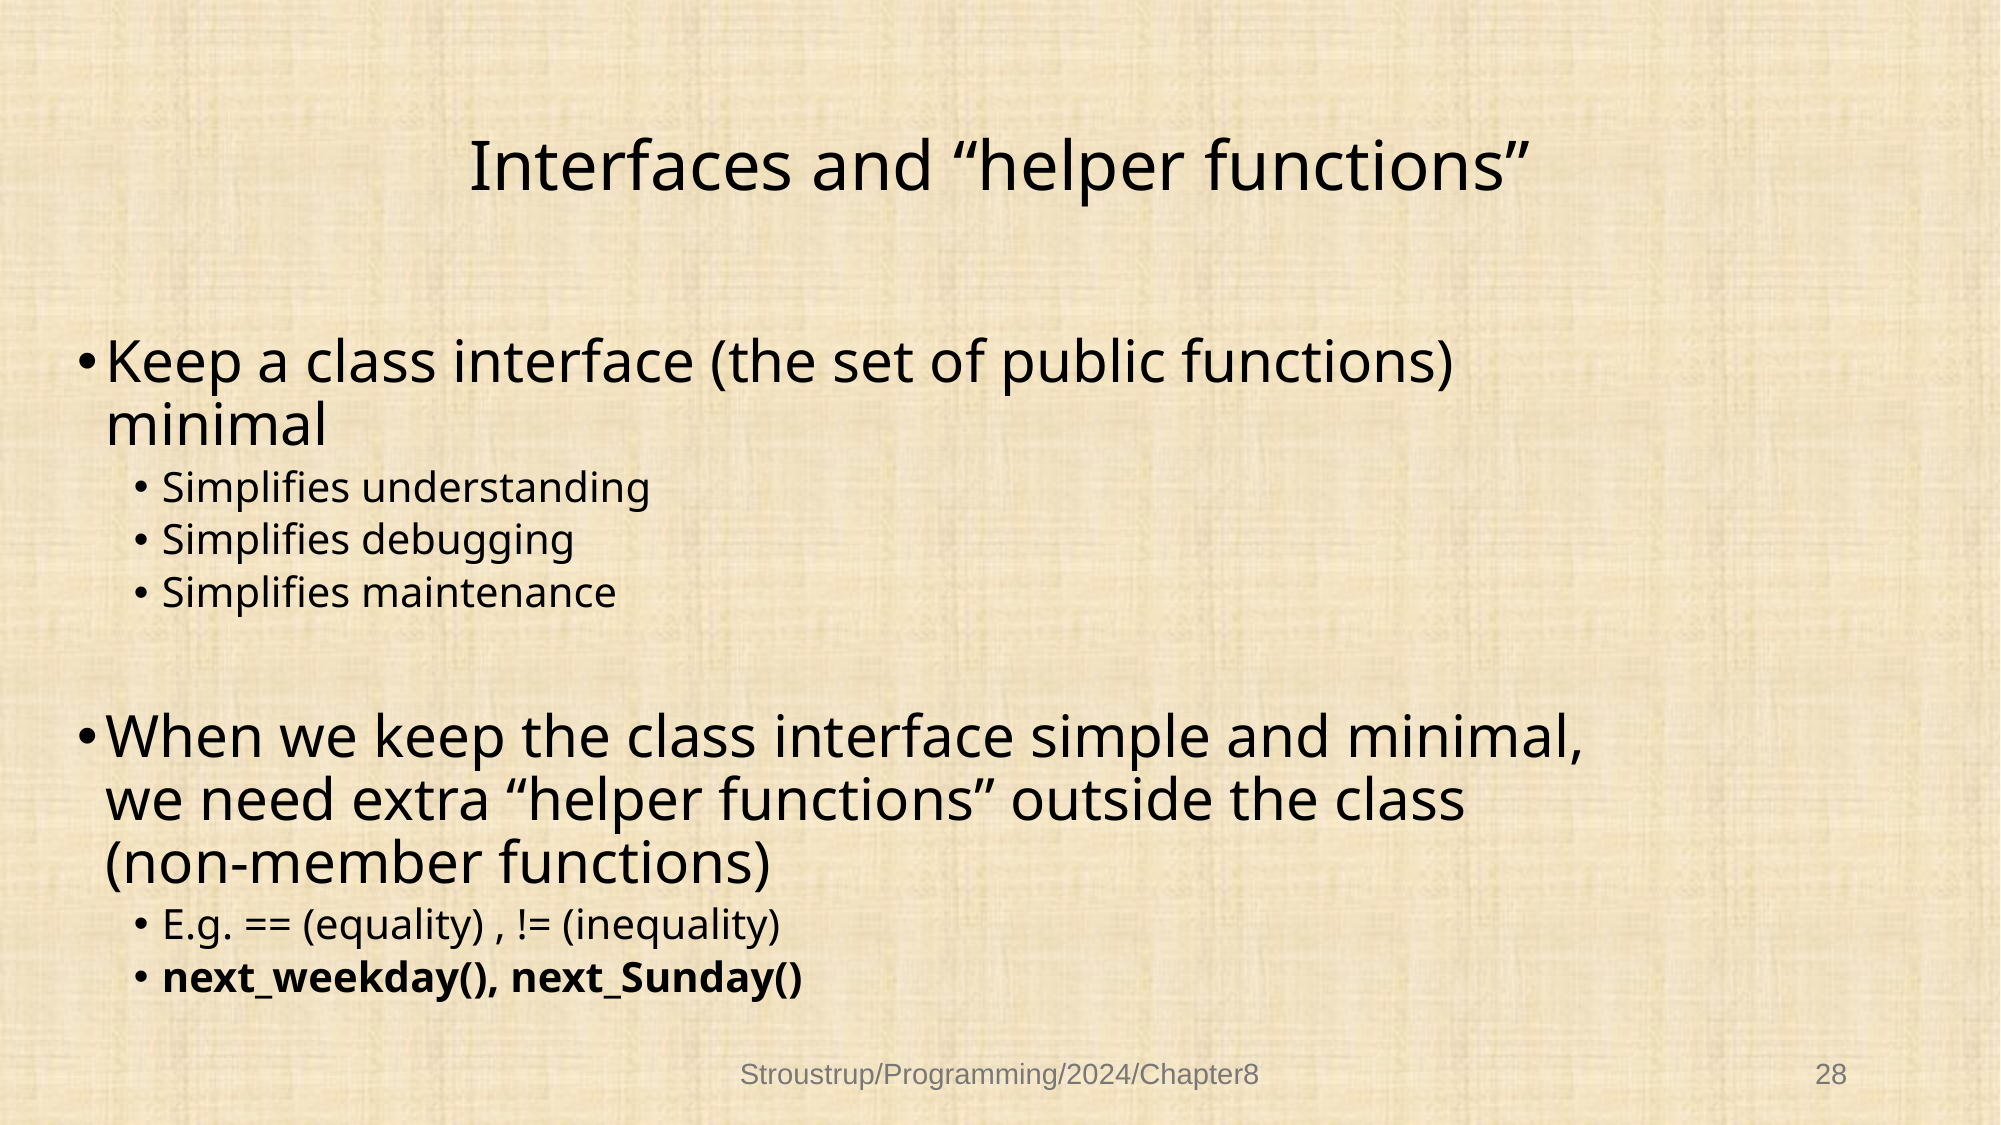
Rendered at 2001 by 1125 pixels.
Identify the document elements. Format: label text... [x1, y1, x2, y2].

list Keep a class interface (the set of public functions) minimal Simplifies understanding Simplifies debugging Simplifies maintenance When we keep the class interface simple and minimal, we need extra “helper functions” outside the class (non-member functions) E.g. == (equality) , != (inequality) next_weekday(), next_Sunday() [62, 324, 1638, 1050]
footer Stroustrup/Programming/2024/Chapter8 [662, 1042, 1338, 1103]
slide_number 28 [1412, 1042, 1863, 1103]
picture [0, 0, 2001, 1125]
title Interfaces and “helper functions” [137, 59, 1863, 278]
